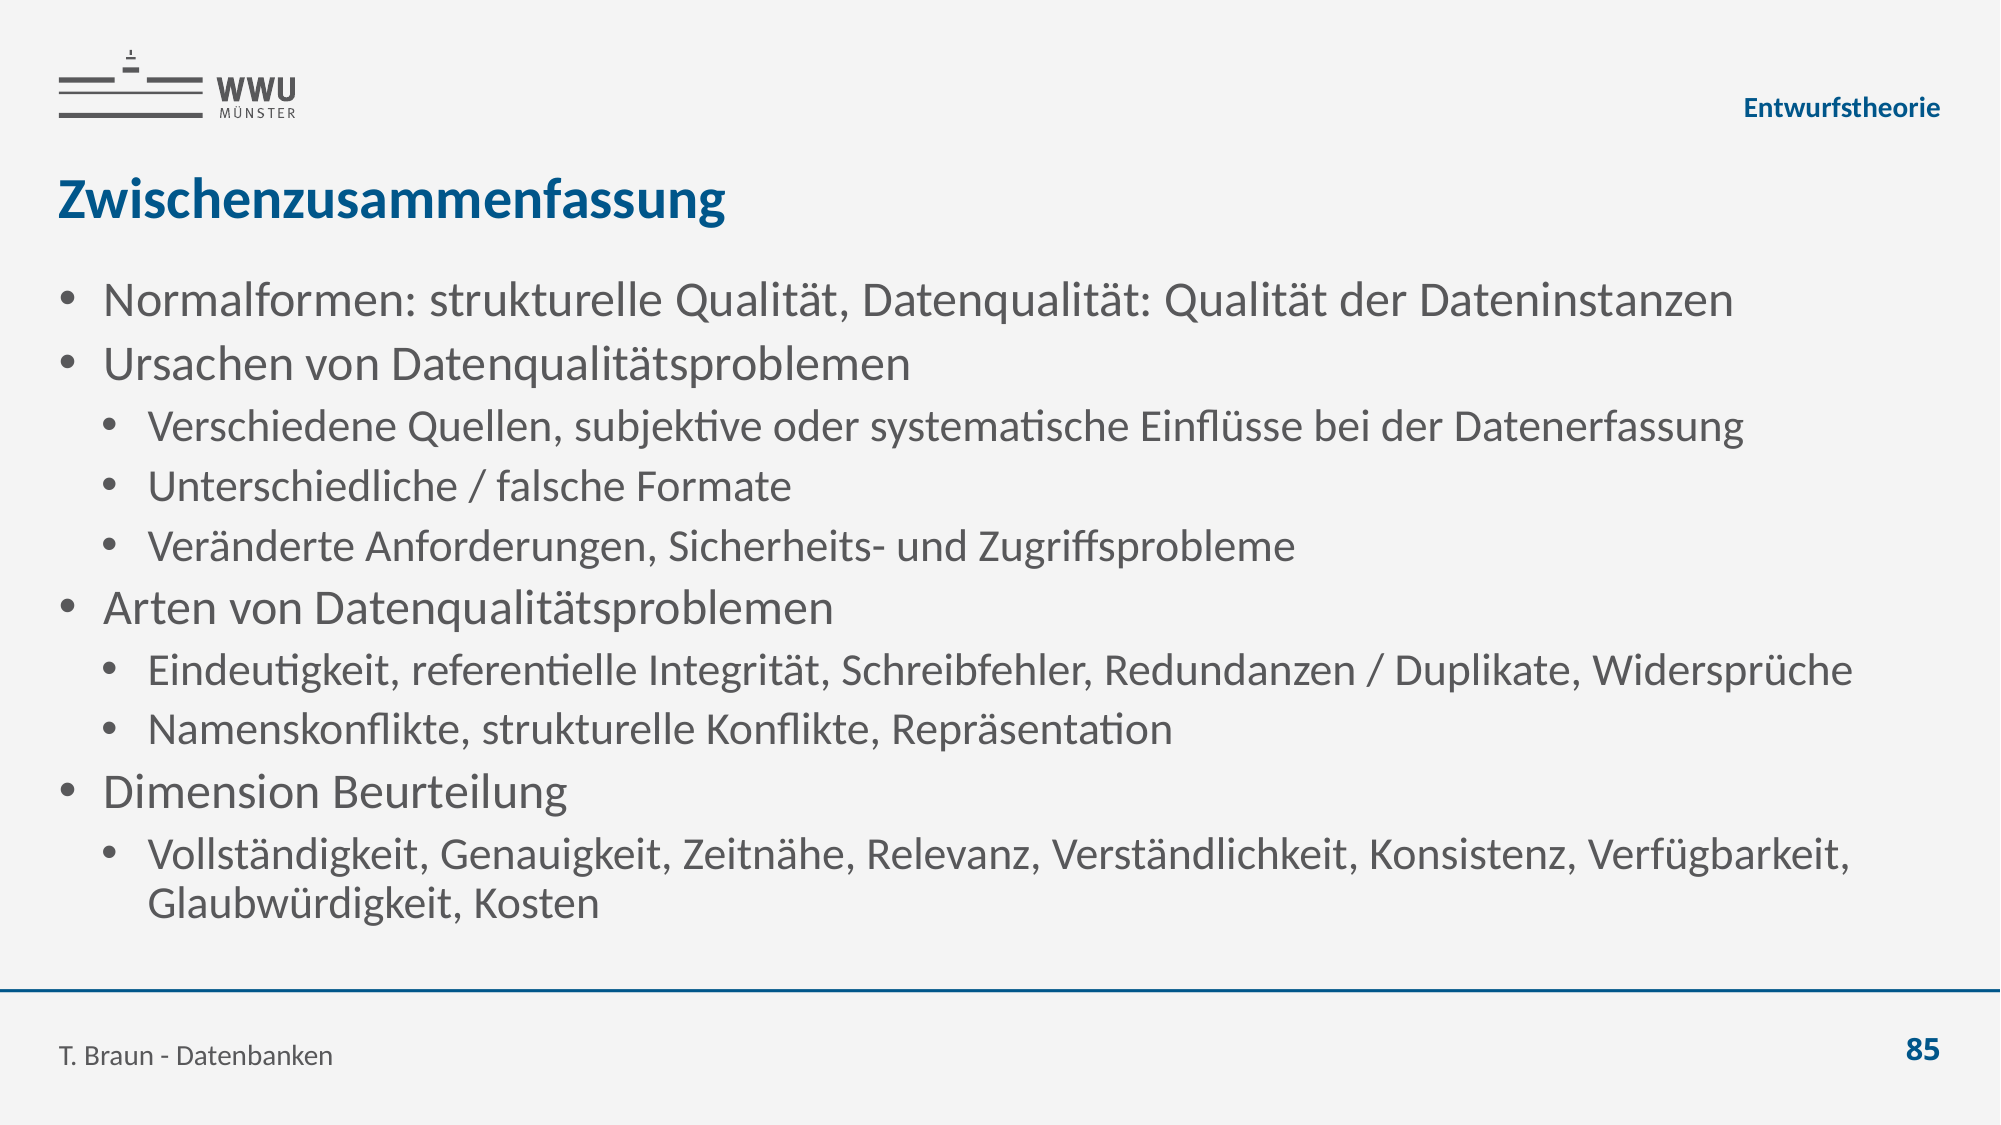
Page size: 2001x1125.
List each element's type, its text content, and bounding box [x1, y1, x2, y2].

footer T. Braun - Datenbanken [58, 1012, 1440, 1072]
list Normalformen: strukturelle Qualität, Datenqualität: Qualität der Dateninstanzen Ursachen von Datenqualitätsproblemen Verschiedene Quellen, subjektive oder systematische Einflüsse bei der Datenerfassung Unterschiedliche / falsche Formate Veränderte Anforderungen, Sicherheits- und Zugriffsprobleme Arten von Datenqualitätsproblemen Eindeutigkeit, referentielle Integrität, Schreibfehler, Redundanzen / Duplikate, Widersprüche Namenskonflikte, strukturelle Konflikte, Repräsentation Dimension Beurteilung Vollständigkeit, Genauigkeit, Zeitnähe, Relevanz, Verständlichkeit, Konsistenz, Verfügbarkeit, Glaubwürdigkeit, Kosten [58, 273, 1941, 969]
slide_number Entwurfstheorie [589, 63, 1941, 123]
title Zwischenzusammenfassung [58, 148, 1941, 243]
slide_number 85 [1822, 1012, 1941, 1072]
